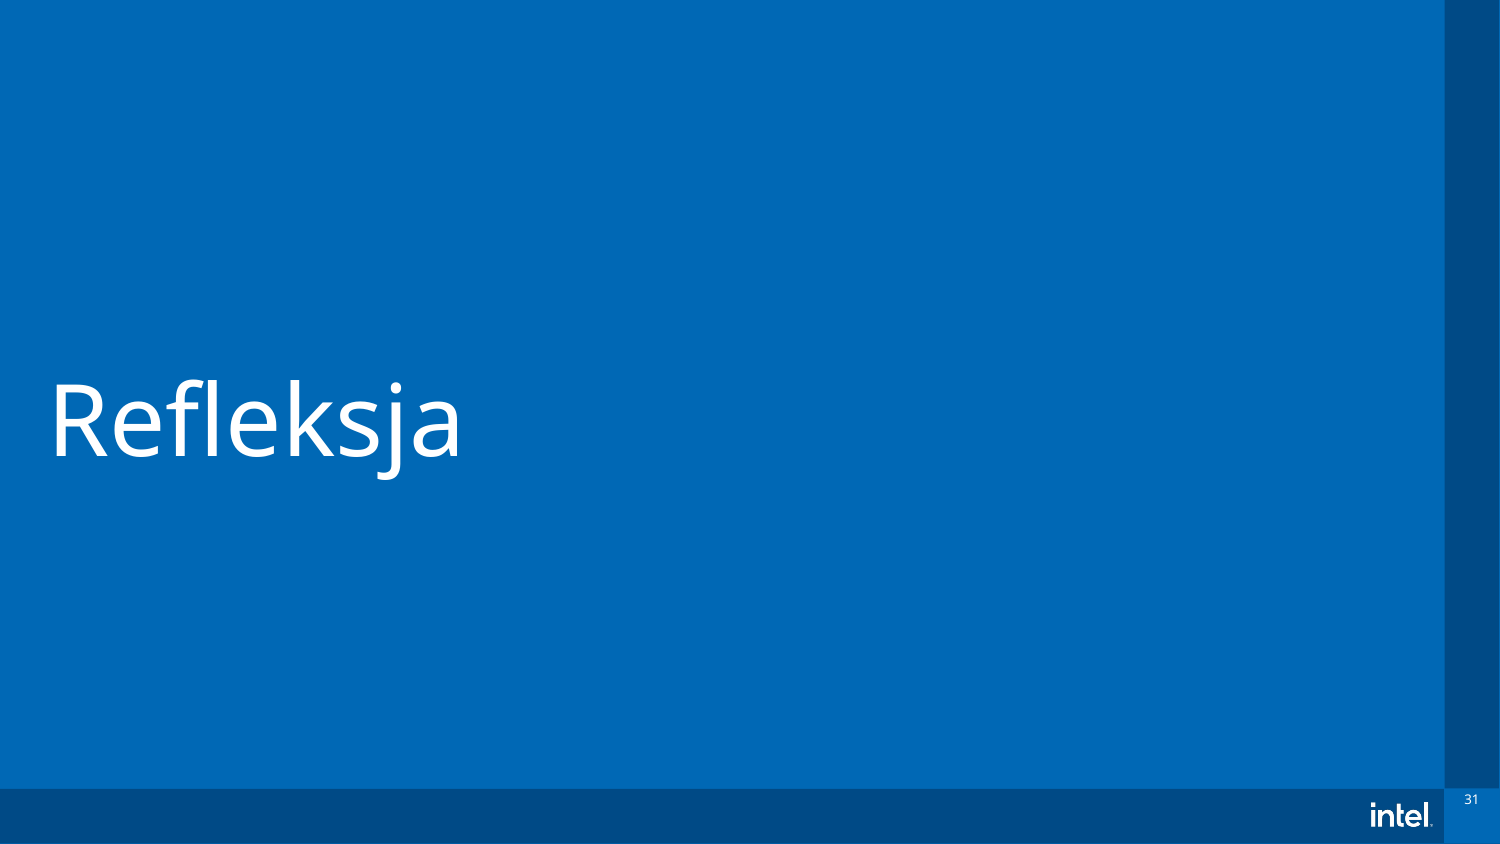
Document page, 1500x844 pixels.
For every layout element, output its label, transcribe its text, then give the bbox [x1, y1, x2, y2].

picture [1371, 802, 1433, 827]
title Refleksja [0, 418, 514, 587]
